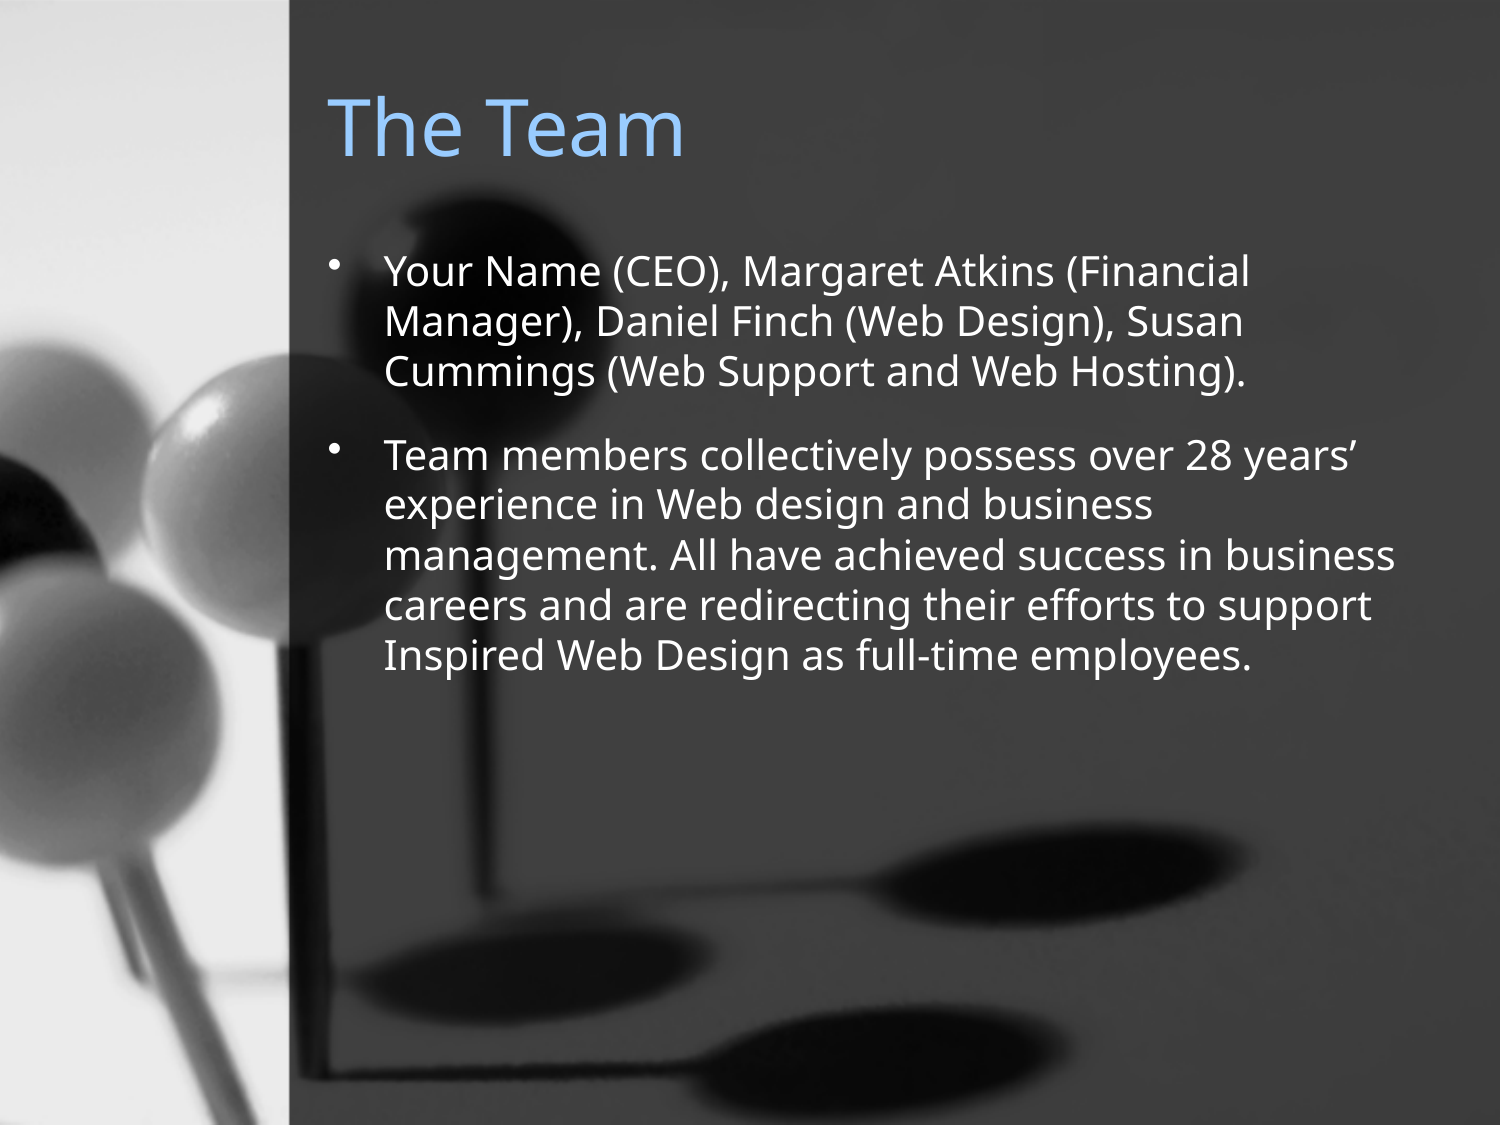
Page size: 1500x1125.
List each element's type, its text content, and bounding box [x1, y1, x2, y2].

list Your Name (CEO), Margaret Atkins (Financial Manager), Daniel Finch (Web Design), Susan Cummings (Web Support and Web Hosting). Team members collectively possess over 28 years’ experience in Web design and business management. All have achieved success in business careers and are redirecting their efforts to support Inspired Web Design as full-time employees. [312, 237, 1451, 1001]
title The Team [312, 37, 1451, 213]
picture [0, 0, 1500, 1125]
